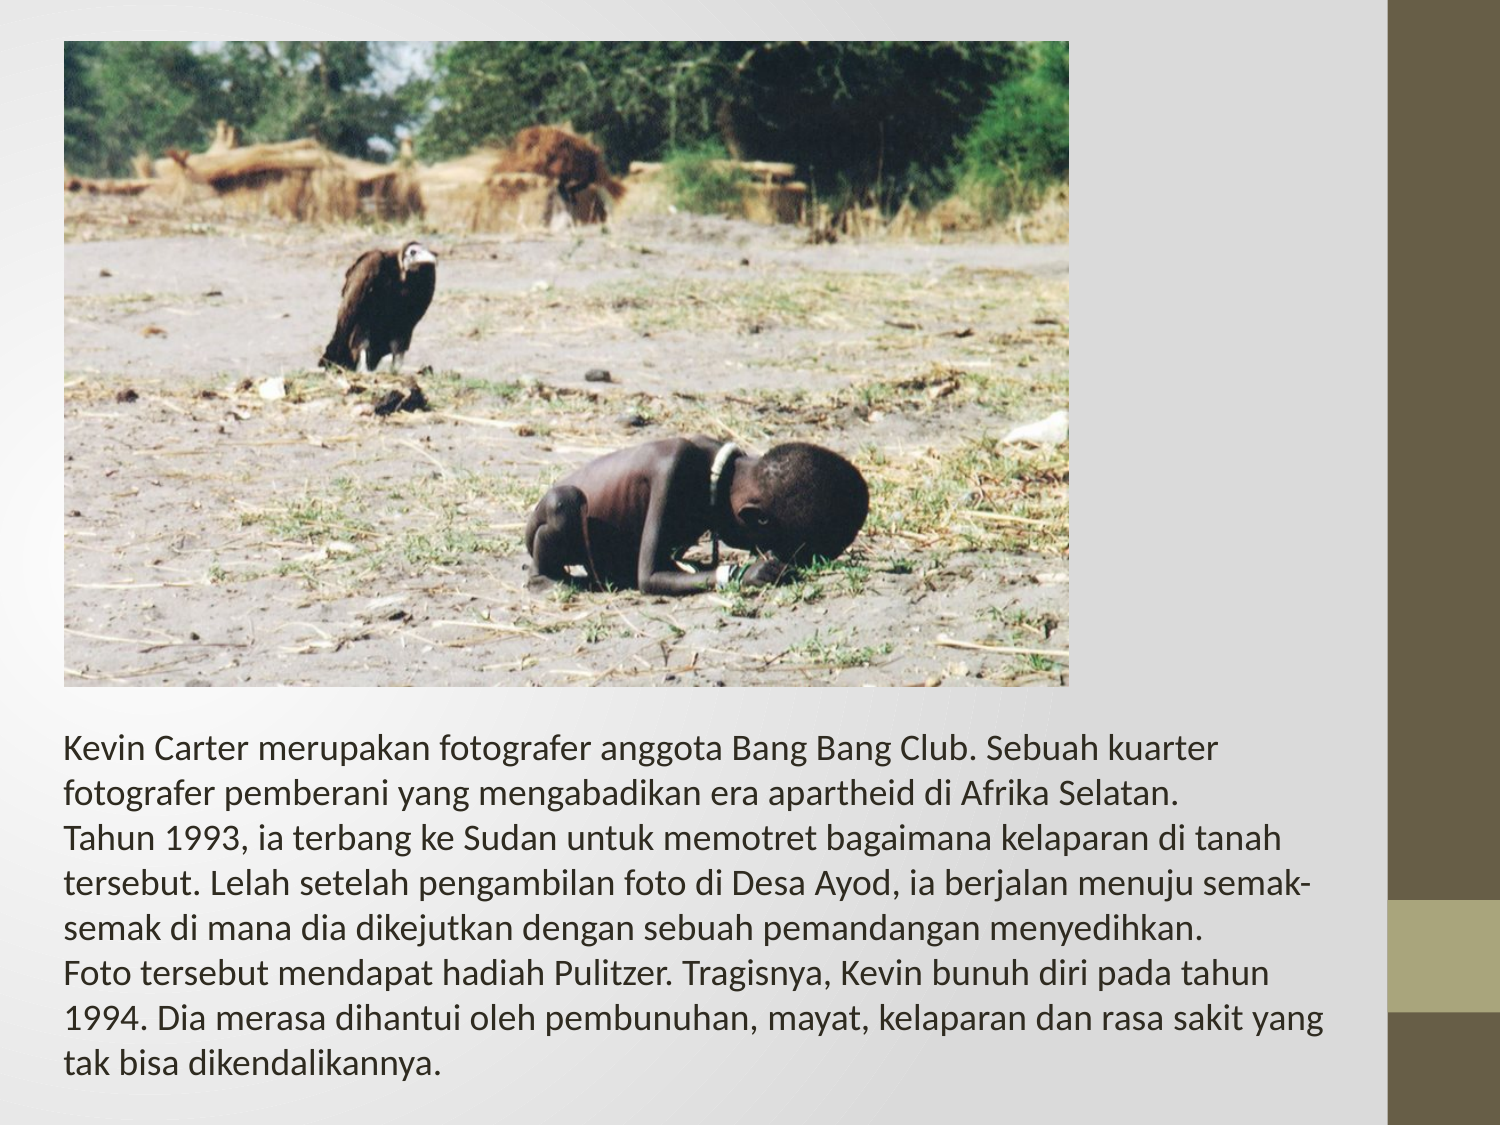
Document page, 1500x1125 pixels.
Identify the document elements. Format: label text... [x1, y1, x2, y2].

picture [64, 40, 1070, 688]
text_box Kevin Carter merupakan fotografer anggota Bang Bang Club. Sebuah kuarter fotografer pemberani yang mengabadikan era apartheid di Afrika Selatan. Tahun 1993, ia terbang ke Sudan untuk memotret bagaimana kelaparan di tanah tersebut. Lelah setelah pengambilan foto di Desa Ayod, ia berjalan menuju semak-semak di mana dia dikejutkan dengan sebuah pemandangan menyedihkan. Foto tersebut mendapat hadiah Pulitzer. Tragisnya, Kevin bunuh diri pada tahun 1994. Dia merasa dihantui oleh pembunuhan, mayat, kelaparan dan rasa sakit yang tak bisa dikendalikannya. [48, 715, 1365, 1091]
